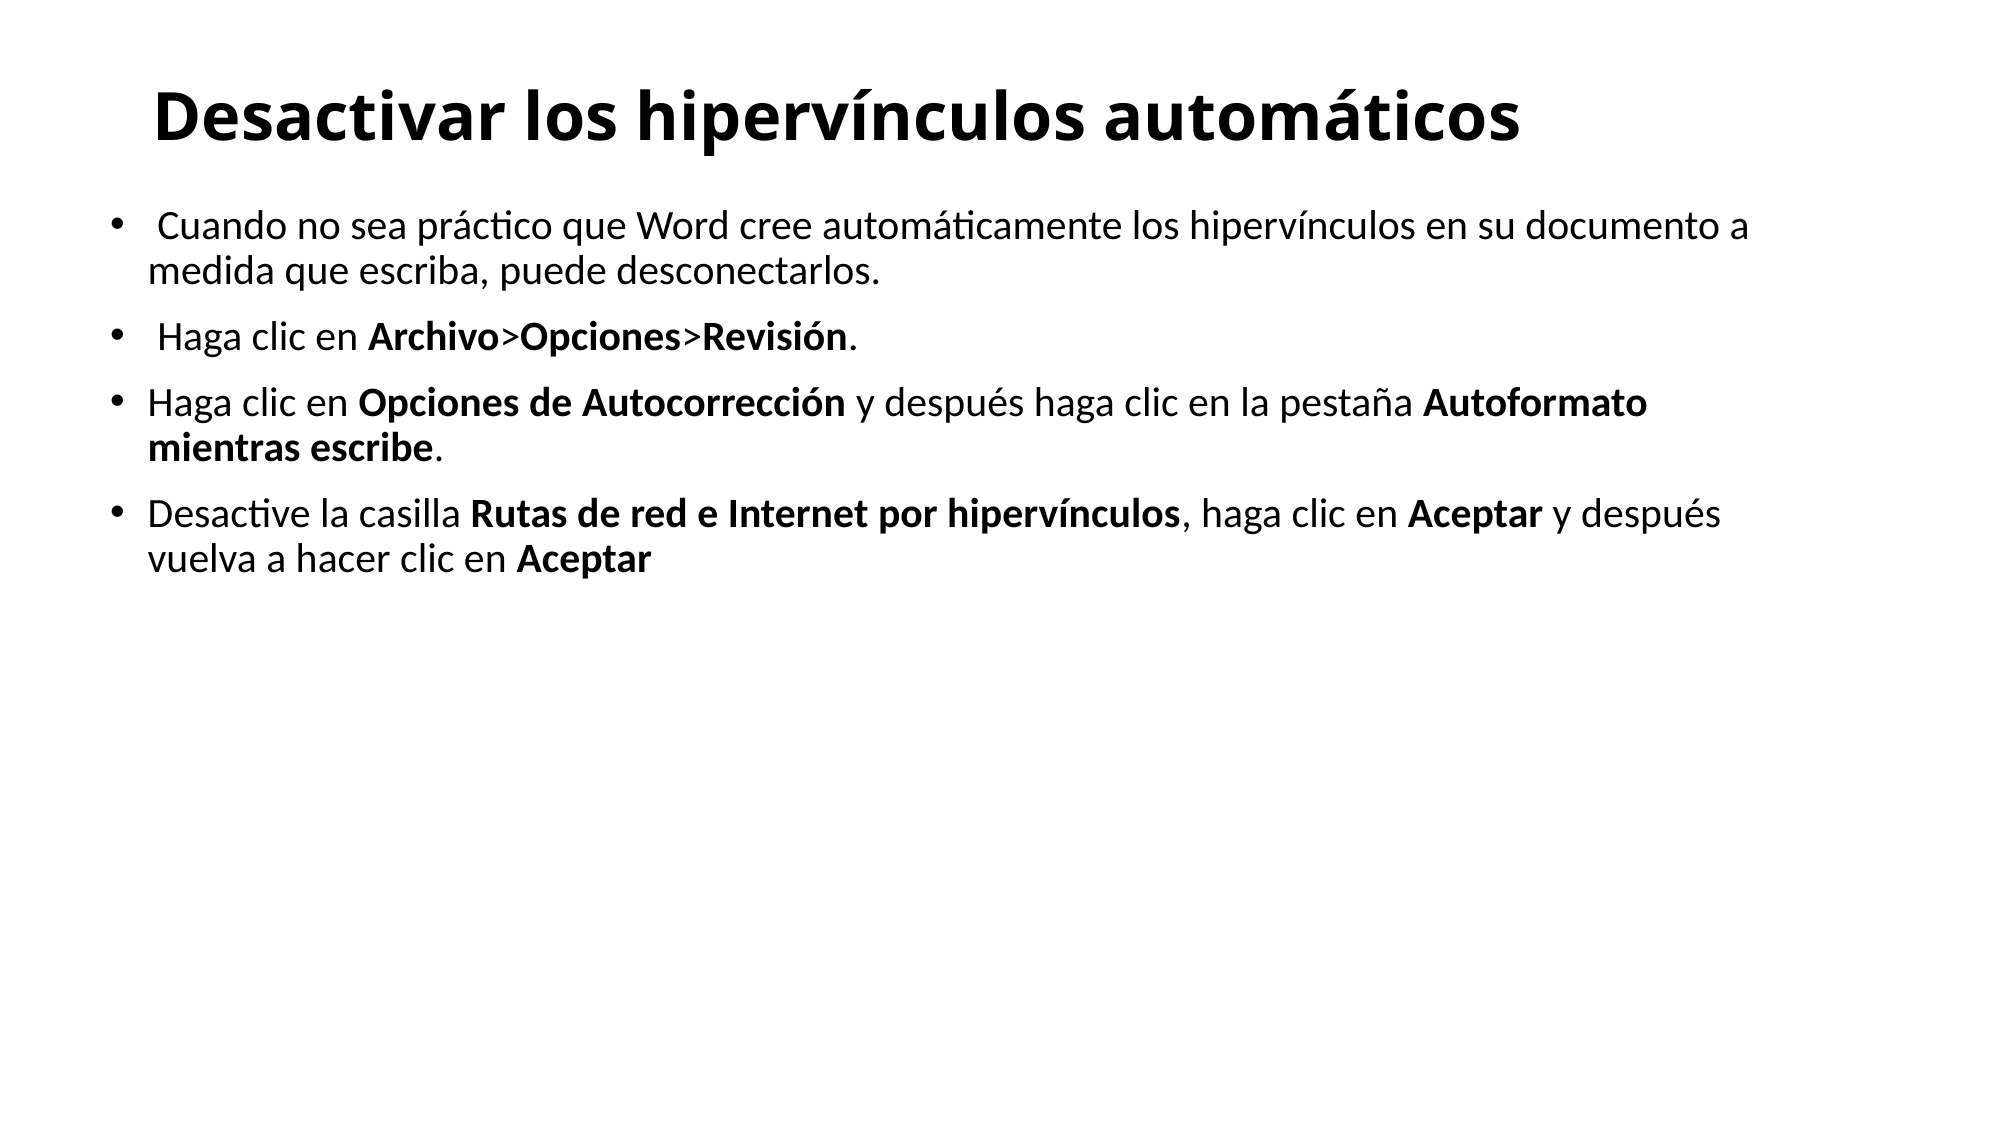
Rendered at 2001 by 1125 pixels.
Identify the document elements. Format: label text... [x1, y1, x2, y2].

list Cuando no sea práctico que Word cree automáticamente los hipervínculos en su documento a medida que escriba, puede desconectarlos. Haga clic en Archivo>Opciones>Revisión. Haga clic en Opciones de Autocorrección y después haga clic en la pestaña Autoformato mientras escribe. Desactive la casilla Rutas de red e Internet por hipervínculos, haga clic en Aceptar y después vuelva a hacer clic en Aceptar [95, 195, 1821, 910]
title Desactivar los hipervínculos automáticos [137, 59, 1863, 178]
